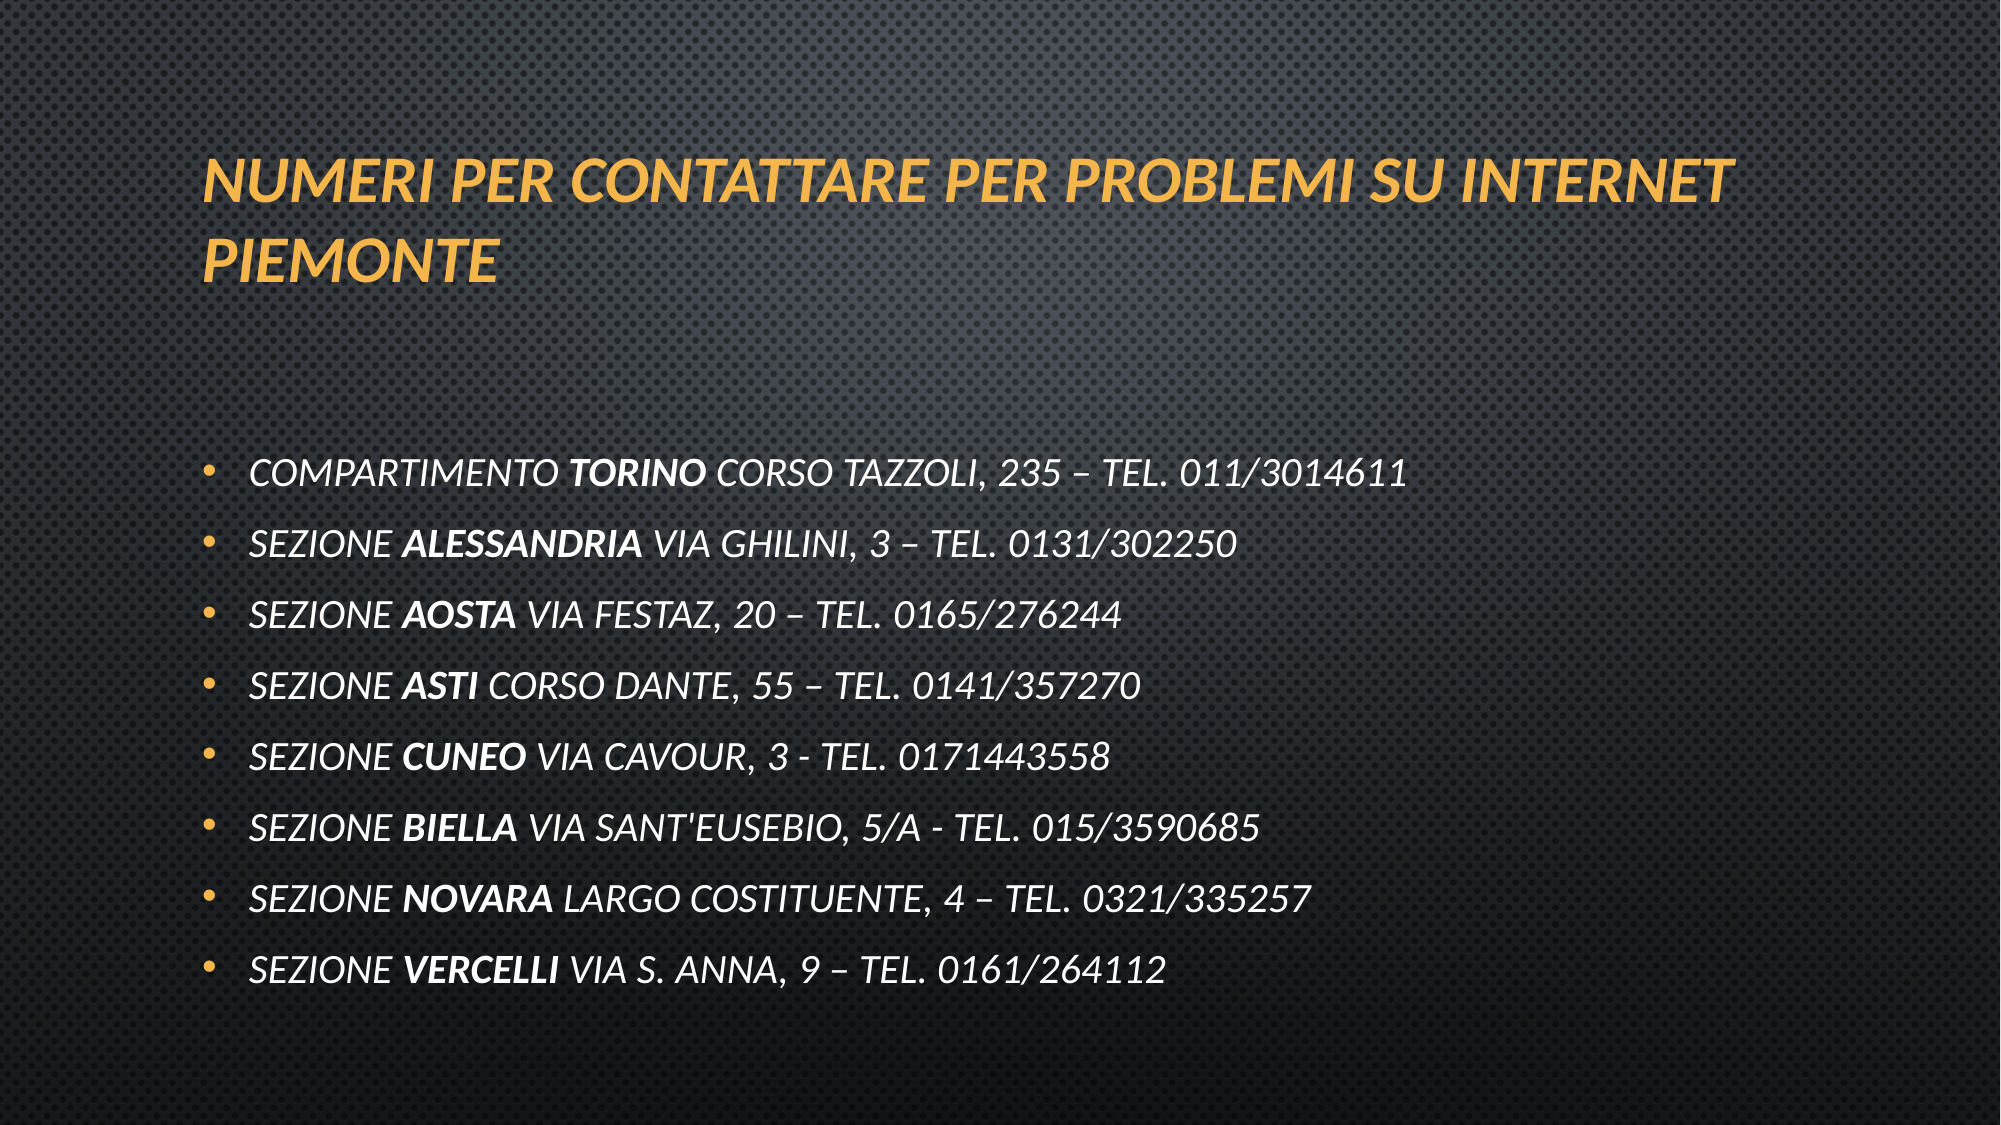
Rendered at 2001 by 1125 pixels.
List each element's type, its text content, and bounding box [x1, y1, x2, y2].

text_box NUMERI PER CONTATTARE PER PROBLEMI SU INTERNET PIEMONTE [187, 99, 1813, 413]
picture [0, 0, 2001, 1125]
text_box Compartimento Torino Corso Tazzoli, 235 – Tel. 011/3014611 Sezione Alessandria Via Ghilini, 3 – Tel. 0131/302250 Sezione Aosta Via Festaz, 20 – tel. 0165/276244 Sezione Asti Corso Dante, 55 – Tel. 0141/357270 Sezione Cuneo Via Cavour, 3 - Tel. 0171443558 Sezione Biella Via Sant'Eusebio, 5/A - Tel. 015/3590685 Sezione Novara Largo Costituente, 4 – Tel. 0321/335257 Sezione Vercelli Via S. Anna, 9 – Tel. 0161/264112 [187, 437, 1813, 1062]
